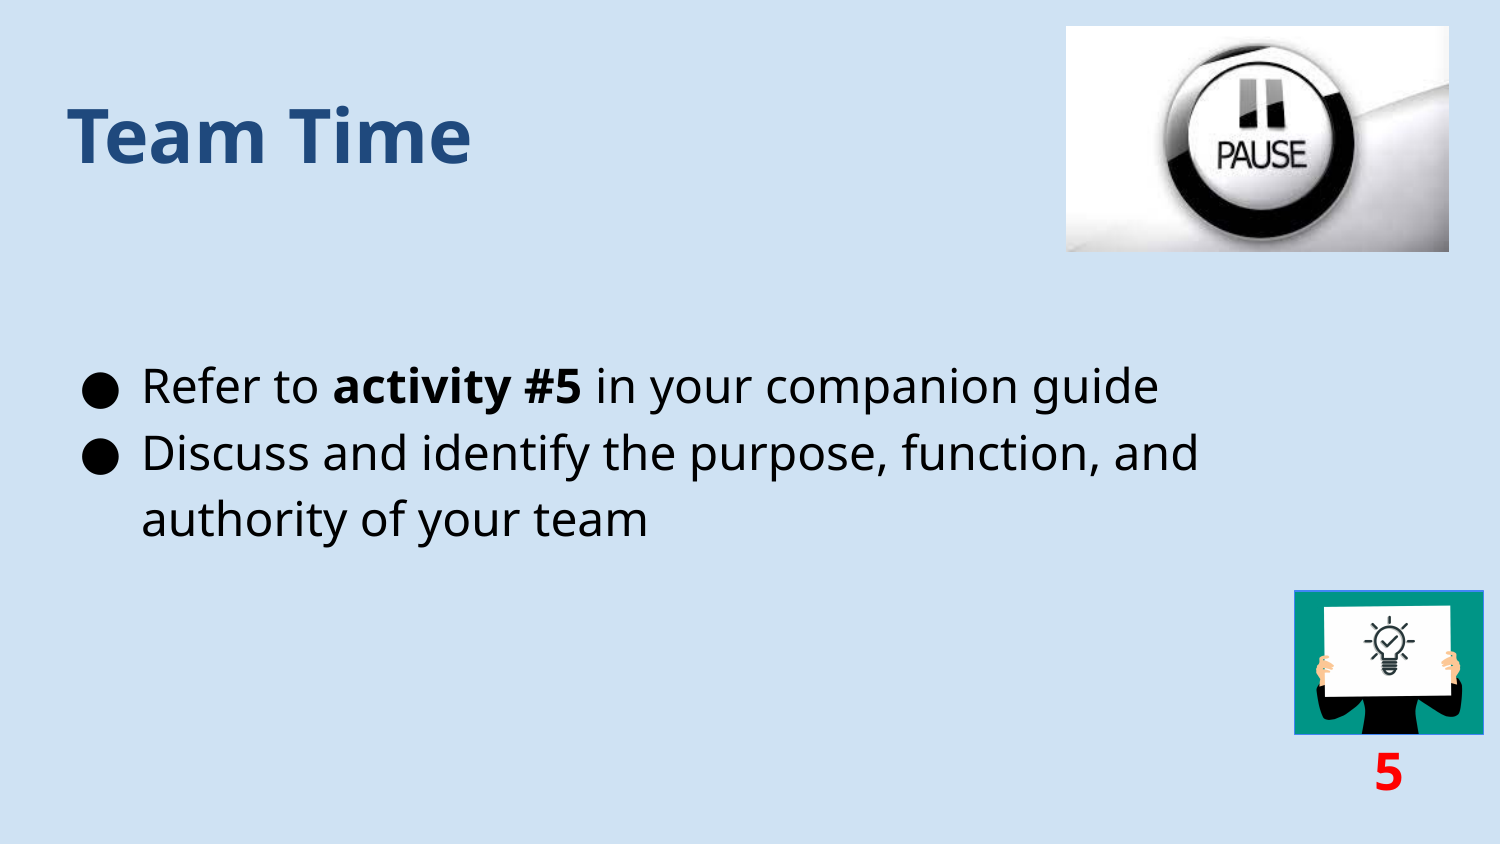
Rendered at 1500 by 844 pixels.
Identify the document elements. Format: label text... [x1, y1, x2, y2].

picture [1295, 591, 1483, 735]
title Team Time [51, 72, 1060, 167]
list Refer to activity #5 in your companion guide Discuss and identify the purpose, function, and authority of your team [51, 332, 1296, 831]
text_box 5 [1336, 741, 1442, 816]
picture [1065, 26, 1450, 253]
